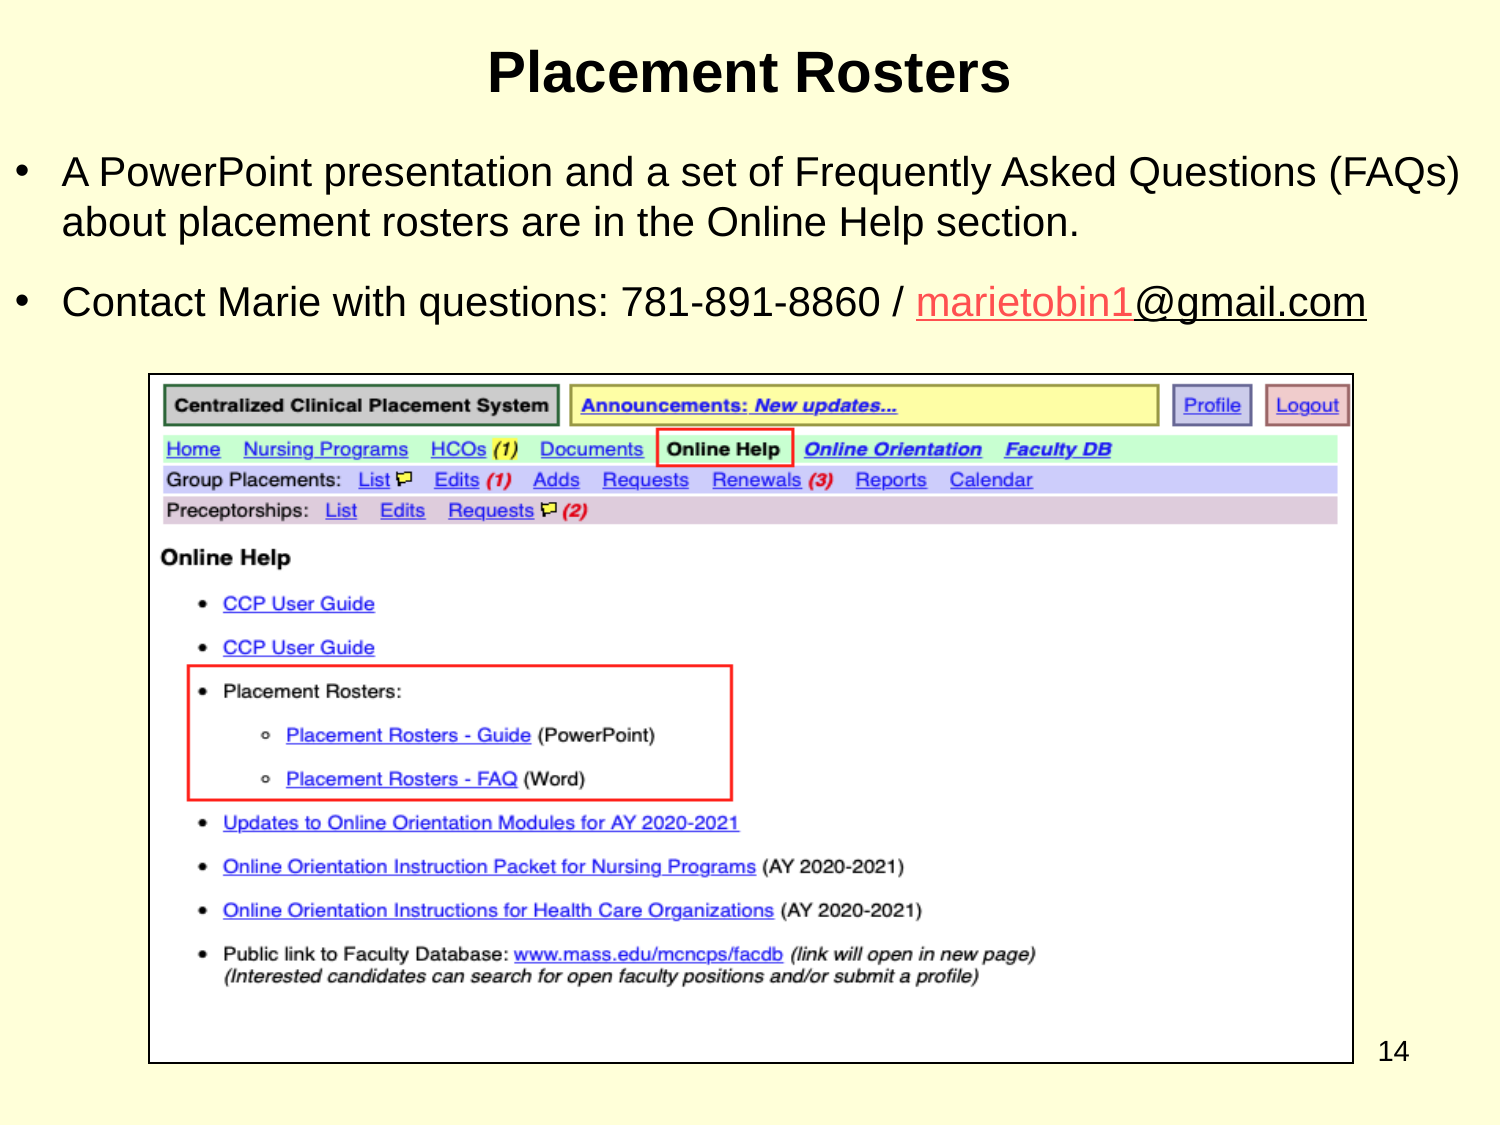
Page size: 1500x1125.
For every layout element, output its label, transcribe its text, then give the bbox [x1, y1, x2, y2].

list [149, 374, 1353, 1063]
slide_number 14 [1187, 1024, 1426, 1103]
text_box A PowerPoint presentation and a set of Frequently Asked Questions (FAQs) about placement rosters are in the Online Help section. Contact Marie with questions: 781-891-8860 / marietobin1@gmail.com [0, 137, 1500, 333]
title Placement Rosters [0, 0, 1500, 137]
